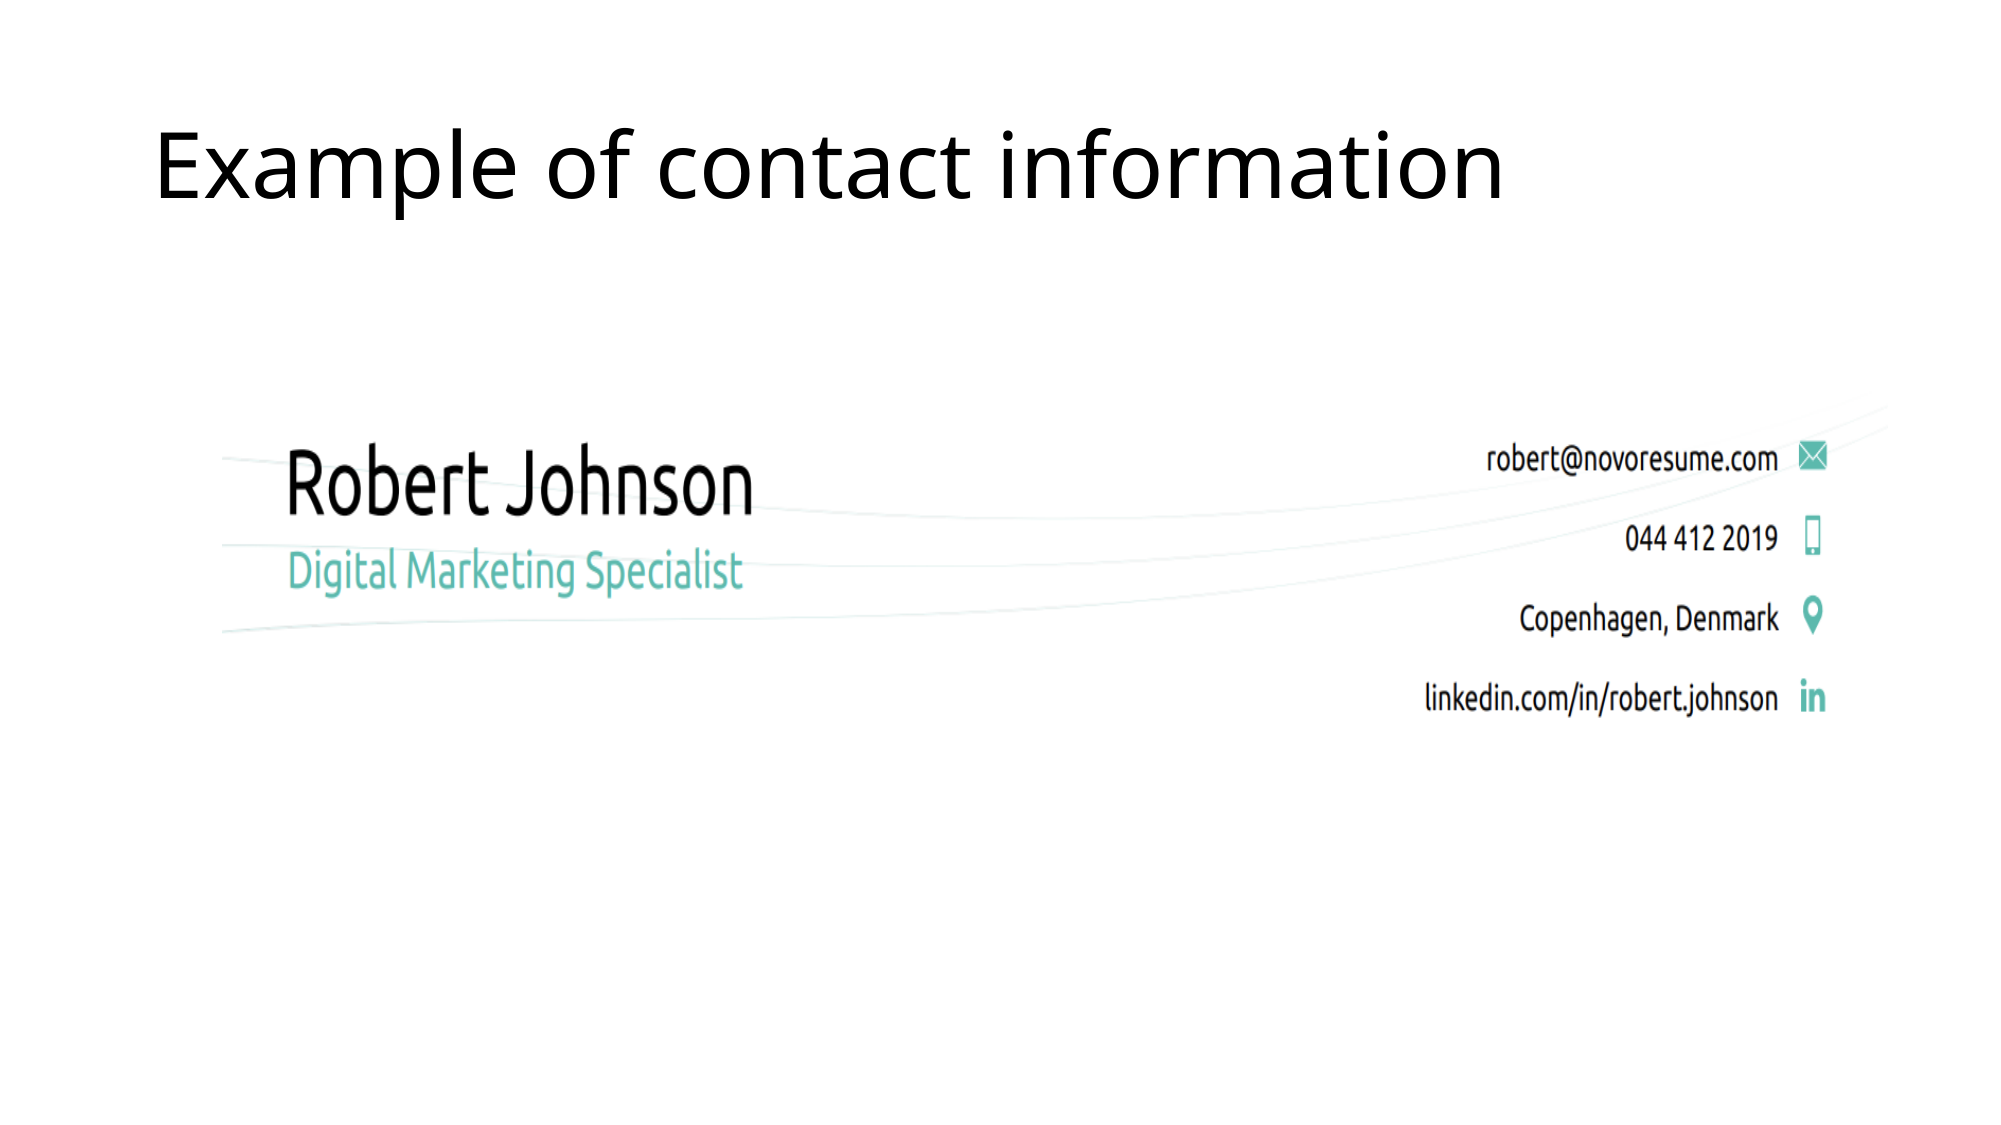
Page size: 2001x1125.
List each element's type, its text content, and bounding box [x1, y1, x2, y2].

picture [221, 356, 1888, 733]
title Example of contact information [137, 59, 1863, 278]
